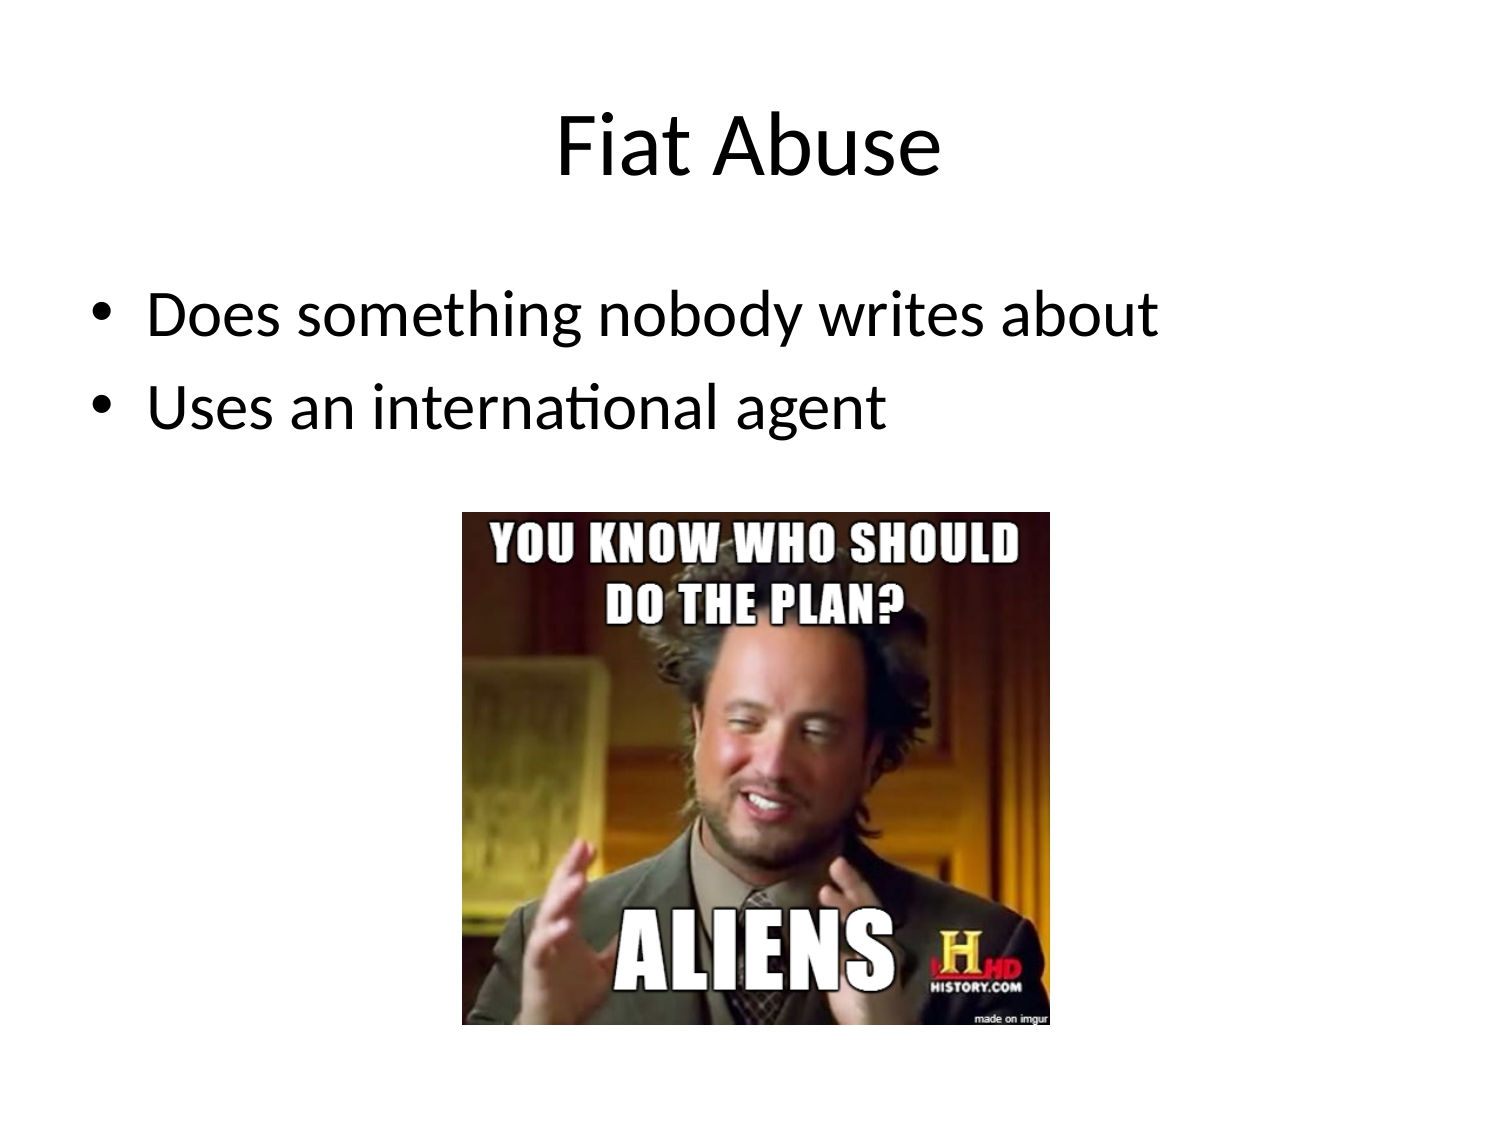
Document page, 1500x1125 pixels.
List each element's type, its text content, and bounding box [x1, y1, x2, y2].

list Does something nobody writes about Uses an international agent [75, 262, 1425, 1005]
picture [462, 512, 1051, 1025]
title Fiat Abuse [75, 45, 1425, 233]
